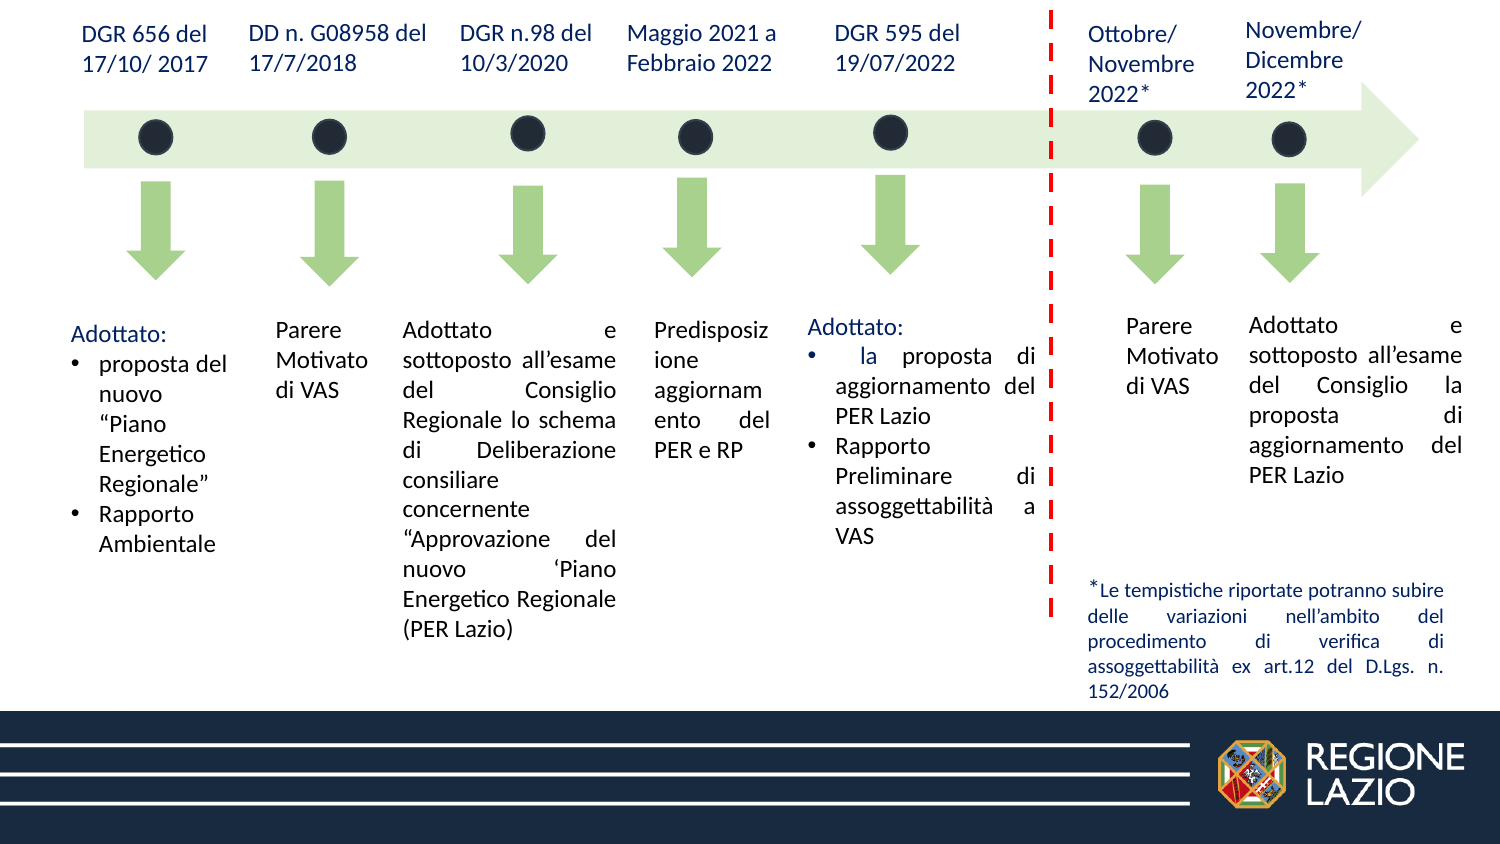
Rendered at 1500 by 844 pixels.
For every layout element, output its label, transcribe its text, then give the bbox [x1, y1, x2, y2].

text_box [678, 118, 714, 156]
text_box [858, 173, 923, 277]
text_box Maggio 2021 a Febbraio 2022 [612, 9, 836, 85]
text_box Novembre/Dicembre 2022* [1230, 6, 1390, 111]
text_box Parere Motivato di VAS [1111, 301, 1234, 407]
text_box [873, 114, 909, 151]
text_box [1271, 121, 1307, 158]
text_box DD n. G08958 del 17/7/2018 [233, 8, 445, 84]
text_box Adottato e sottoposto all’esame del Consiglio Regionale lo schema di Deliberazione consiliare concernente “Approvazione del nuovo ‘Piano Energetico Regionale (PER Lazio) [387, 305, 632, 651]
text_box Predisposizione aggiornamento del PER e RP [639, 305, 786, 471]
text_box [659, 176, 725, 279]
text_box [123, 180, 189, 282]
text_box [1257, 182, 1323, 285]
text_box DGR n.98 del 10/3/2020 [445, 8, 669, 84]
text_box DGR 656 del 17/10/ 2017 [66, 10, 279, 85]
text_box [138, 119, 174, 156]
text_box [510, 115, 546, 152]
text_box Ottobre/Novembre 2022* [1073, 10, 1237, 115]
text_box [311, 118, 348, 155]
text_box [1052, 108, 1421, 200]
picture [0, 711, 1500, 844]
text_box Parere Motivato di VAS [260, 305, 387, 411]
text_box [1122, 183, 1188, 286]
text_box Adottato: la proposta di aggiornamento del PER Lazio Rapporto Preliminare di assoggettabilità a VAS [792, 302, 1050, 557]
text_box DGR 595 del 19/07/2022 [836, 9, 984, 84]
text_box *Le tempistiche riportate potranno subire delle variazioni nell’ambito del procedimento di verifica di assoggettabilità ex art.12 del D.Lgs. n. 152/2006 [1072, 565, 1459, 711]
text_box Adottato: proposta del nuovo “Piano Energetico Regionale” Rapporto Ambientale [55, 310, 243, 565]
text_box [495, 184, 561, 286]
text_box [297, 179, 362, 289]
text_box [1137, 119, 1173, 156]
text_box [83, 109, 1050, 170]
text_box Adottato e sottoposto all’esame del Consiglio la proposta di aggiornamento del PER Lazio [1234, 301, 1478, 496]
